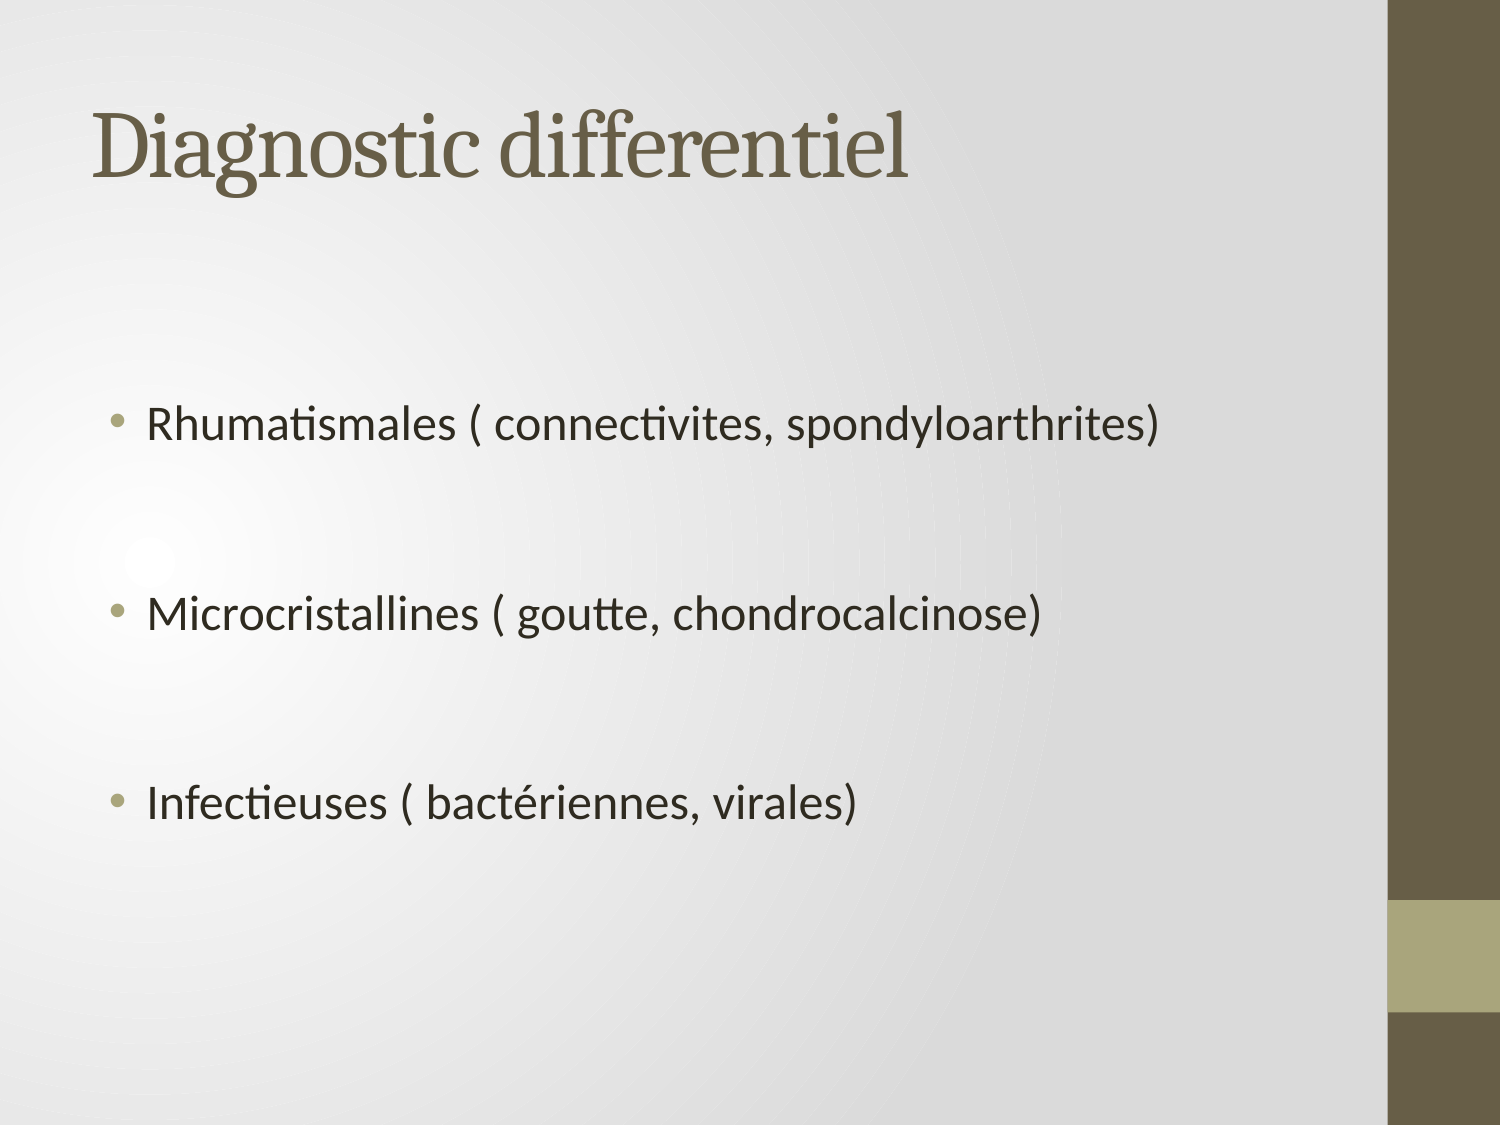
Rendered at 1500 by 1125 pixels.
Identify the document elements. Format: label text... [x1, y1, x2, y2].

title Diagnostic differentiel [75, 45, 1325, 233]
list Rhumatismales ( connectivites, spondyloarthrites) Microcristallines ( goutte, chondrocalcinose) Infectieuses ( bactériennes, virales) [75, 262, 1325, 1050]
